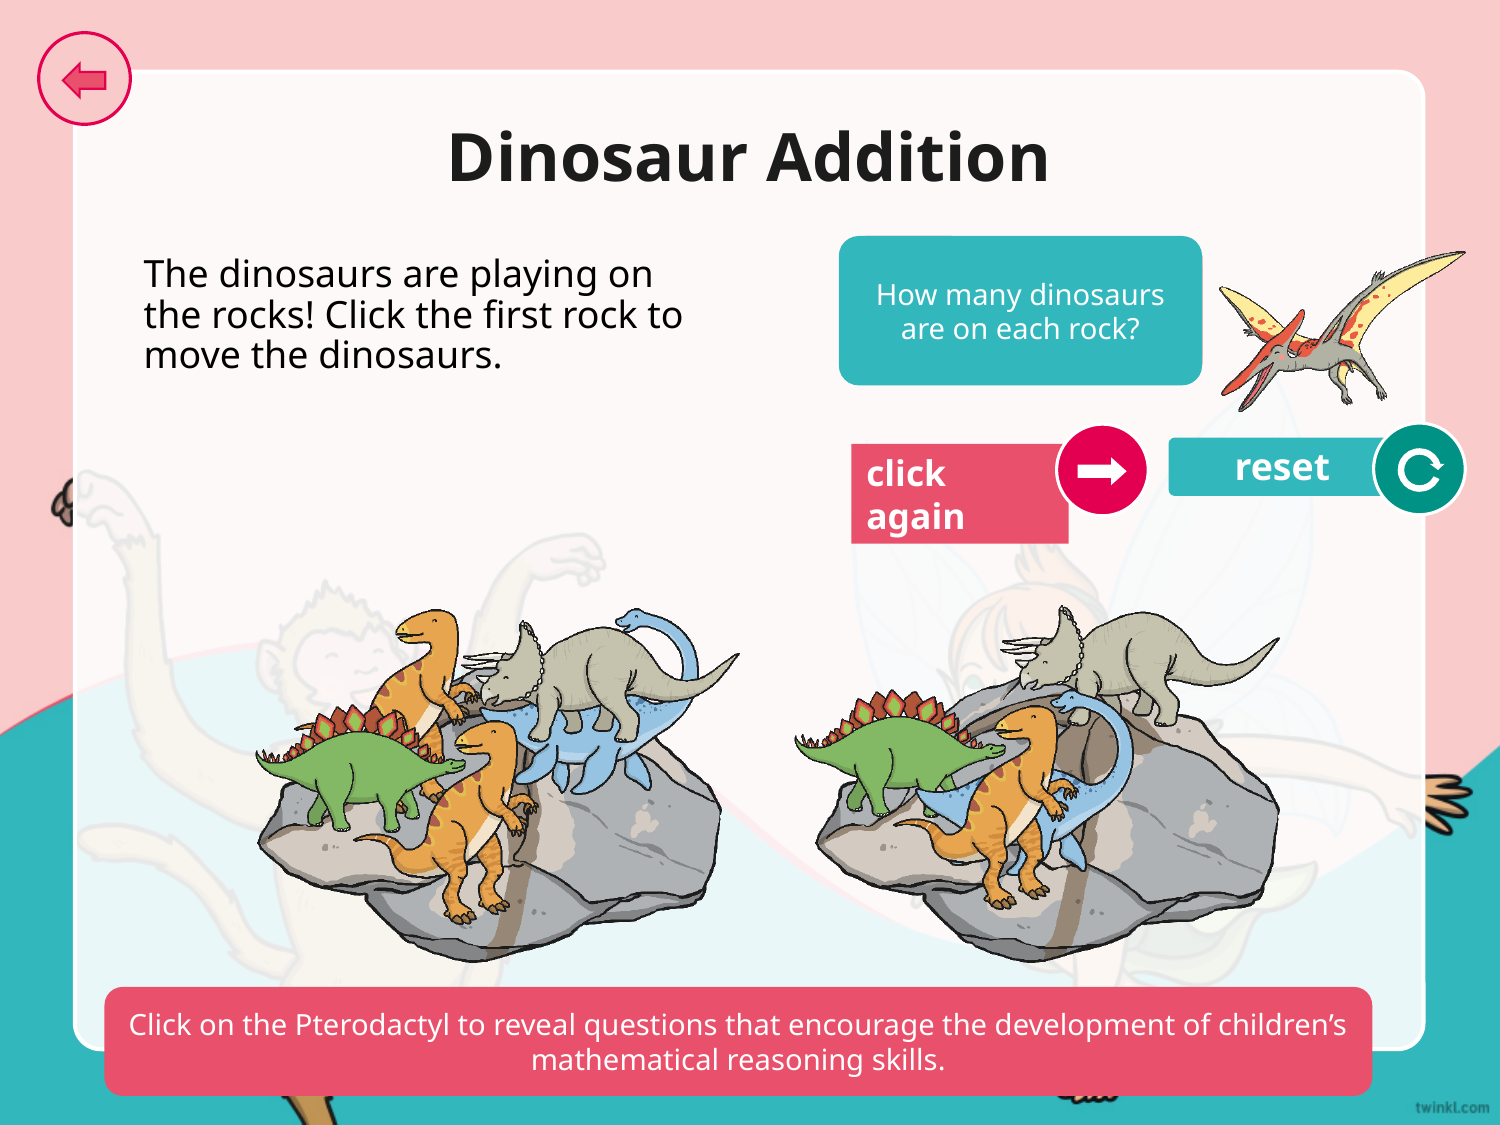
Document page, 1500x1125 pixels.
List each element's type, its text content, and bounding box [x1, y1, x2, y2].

text_box Click on the Pterodactyl to reveal questions that encourage the development of children’s mathematical reasoning skills. [103, 985, 1374, 1097]
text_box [1168, 423, 1466, 515]
text_box How many dinosaurs are on each rock? [837, 234, 1204, 387]
picture [0, 0, 1500, 1125]
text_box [851, 424, 1149, 516]
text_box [38, 32, 131, 125]
title Dinosaur Addition [73, 76, 1426, 244]
text_box [35, 26, 131, 127]
text_box The dinosaurs are playing on the rocks! Click the first rock to move the dinosaurs. [94, 248, 735, 385]
